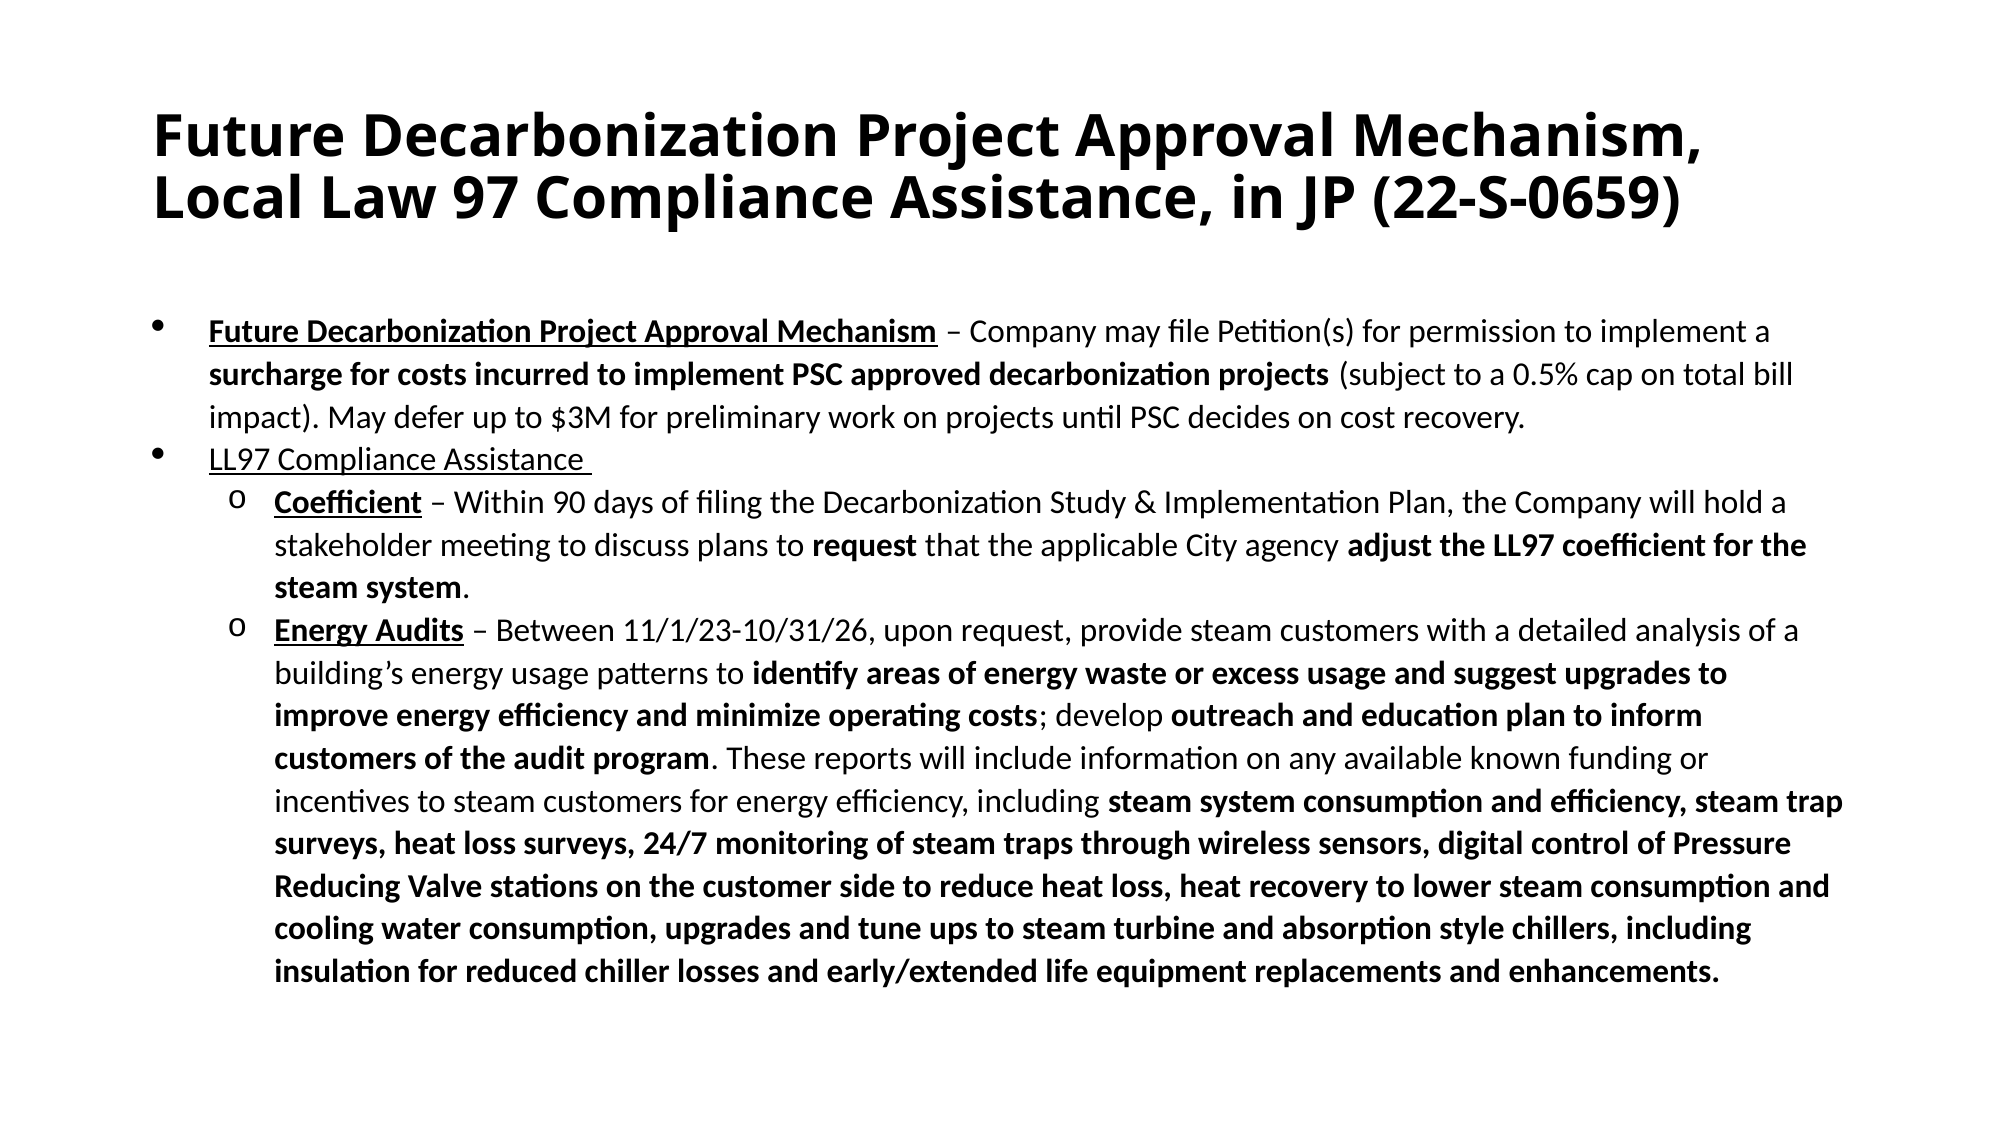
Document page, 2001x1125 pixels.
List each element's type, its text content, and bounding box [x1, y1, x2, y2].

title Future Decarbonization Project Approval Mechanism, Local Law 97 Compliance Assistance, in JP (22-S-0659) [137, 59, 1863, 278]
list Future Decarbonization Project Approval Mechanism – Company may file Petition(s) for permission to implement a surcharge for costs incurred to implement PSC approved decarbonization projects (subject to a 0.5% cap on total bill impact). May defer up to $3M for preliminary work on projects until PSC decides on cost recovery. LL97 Compliance Assistance Coefficient – Within 90 days of filing the Decarbonization Study & Implementation Plan, the Company will hold a stakeholder meeting to discuss plans to request that the applicable City agency adjust the LL97 coefficient for the steam system. Energy Audits – Between 11/1/23-10/31/26, upon request, provide steam customers with a detailed analysis of a building’s energy usage patterns to identify areas of energy waste or excess usage and suggest upgrades to improve energy efficiency and minimize operating costs; develop outreach and education plan to inform customers of the audit program. These reports will include information on any available known funding or incentives to steam customers for energy efficiency, including steam system consumption and efficiency, steam trap surveys, heat loss surveys, 24/7 monitoring of steam traps through wireless sensors, digital control of Pressure Reducing Valve stations on the customer side to reduce heat loss, heat recovery to lower steam consumption and cooling water consumption, upgrades and tune ups to steam turbine and absorption style chillers, including insulation for reduced chiller losses and early/extended life equipment replacements and enhancements. [137, 299, 1863, 1014]
